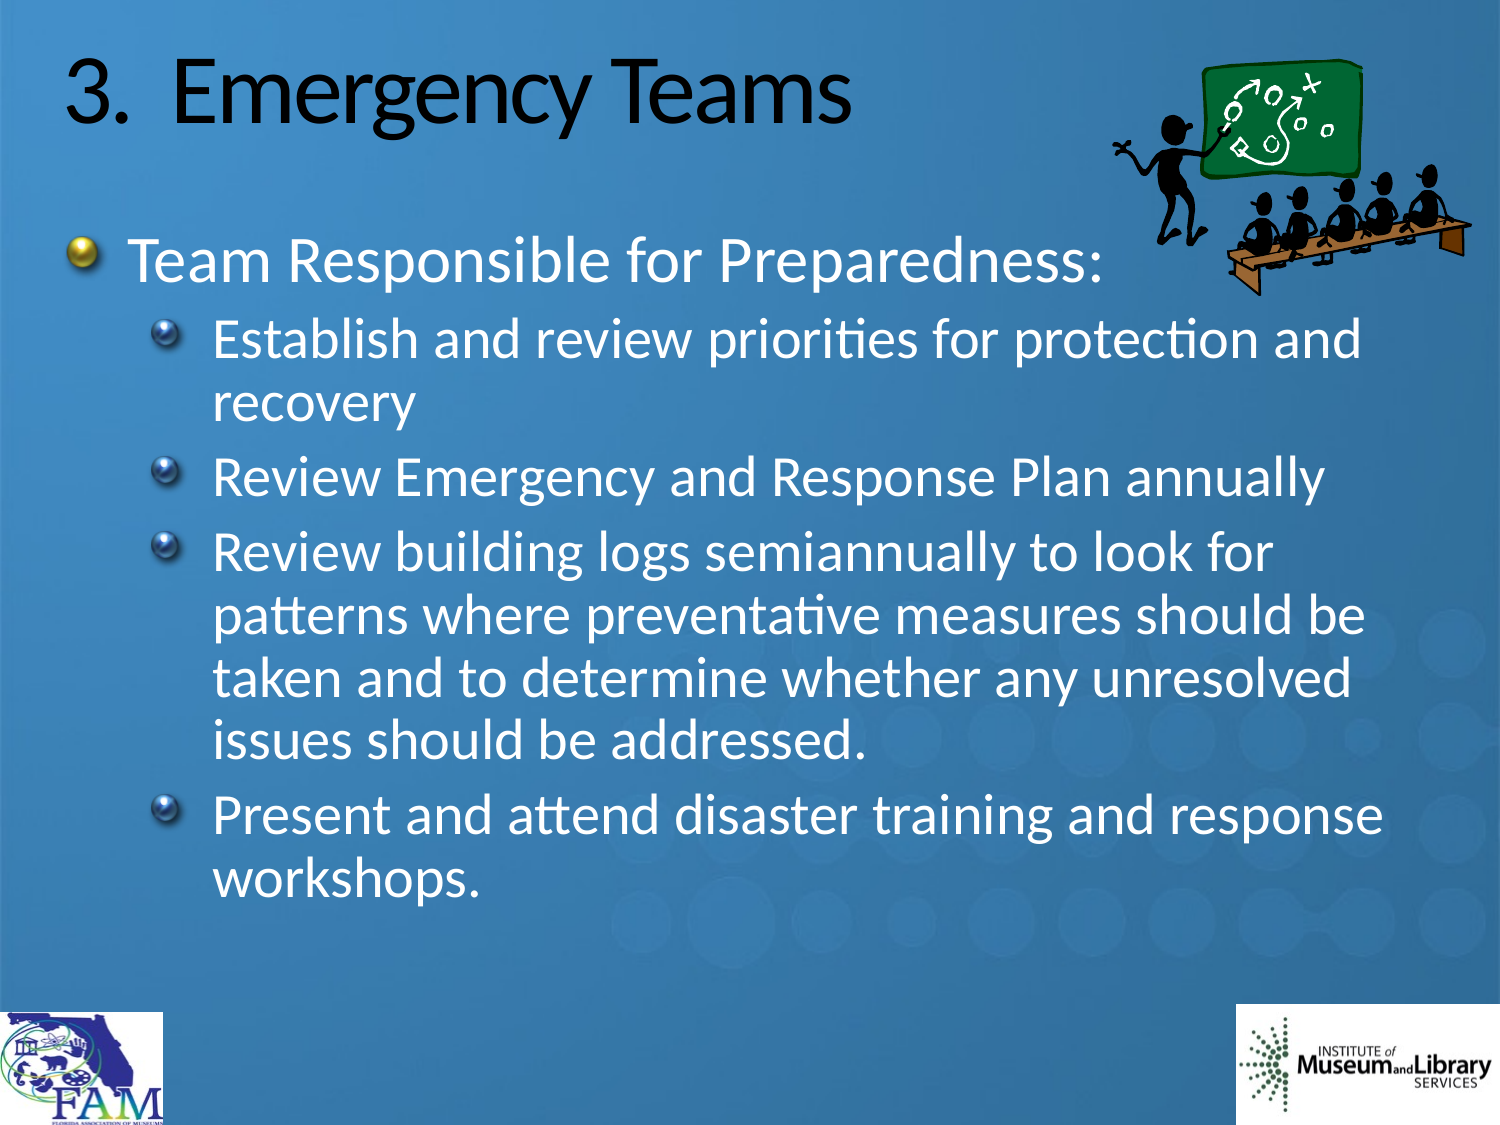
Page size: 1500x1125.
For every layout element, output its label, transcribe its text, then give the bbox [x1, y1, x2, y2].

list Team Responsible for Preparedness: Establish and review priorities for protection and recovery Review Emergency and Response Plan annually Review building logs semiannually to look for patterns where preventative measures should be taken and to determine whether any unresolved issues should be addressed. Present and attend disaster training and response workshops. [62, 224, 1438, 927]
picture [0, 0, 1500, 1125]
title 3. Emergency Teams [62, 37, 1438, 147]
